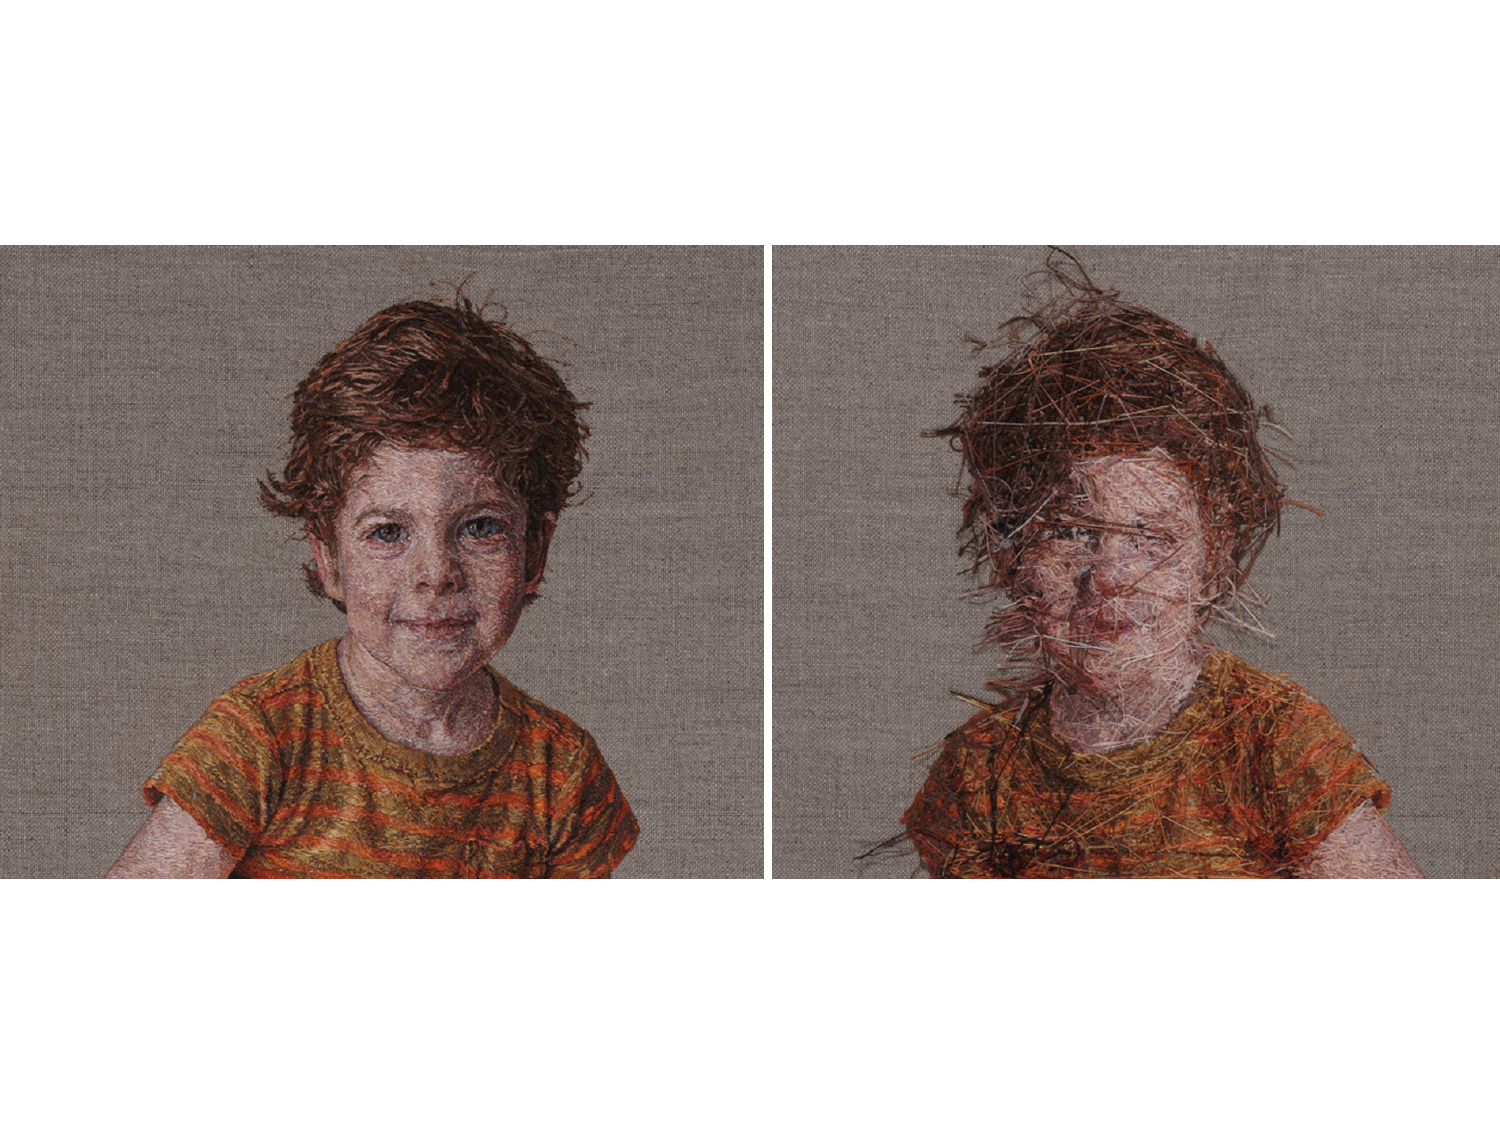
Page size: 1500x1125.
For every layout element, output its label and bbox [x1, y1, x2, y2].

picture [0, 245, 1500, 879]
